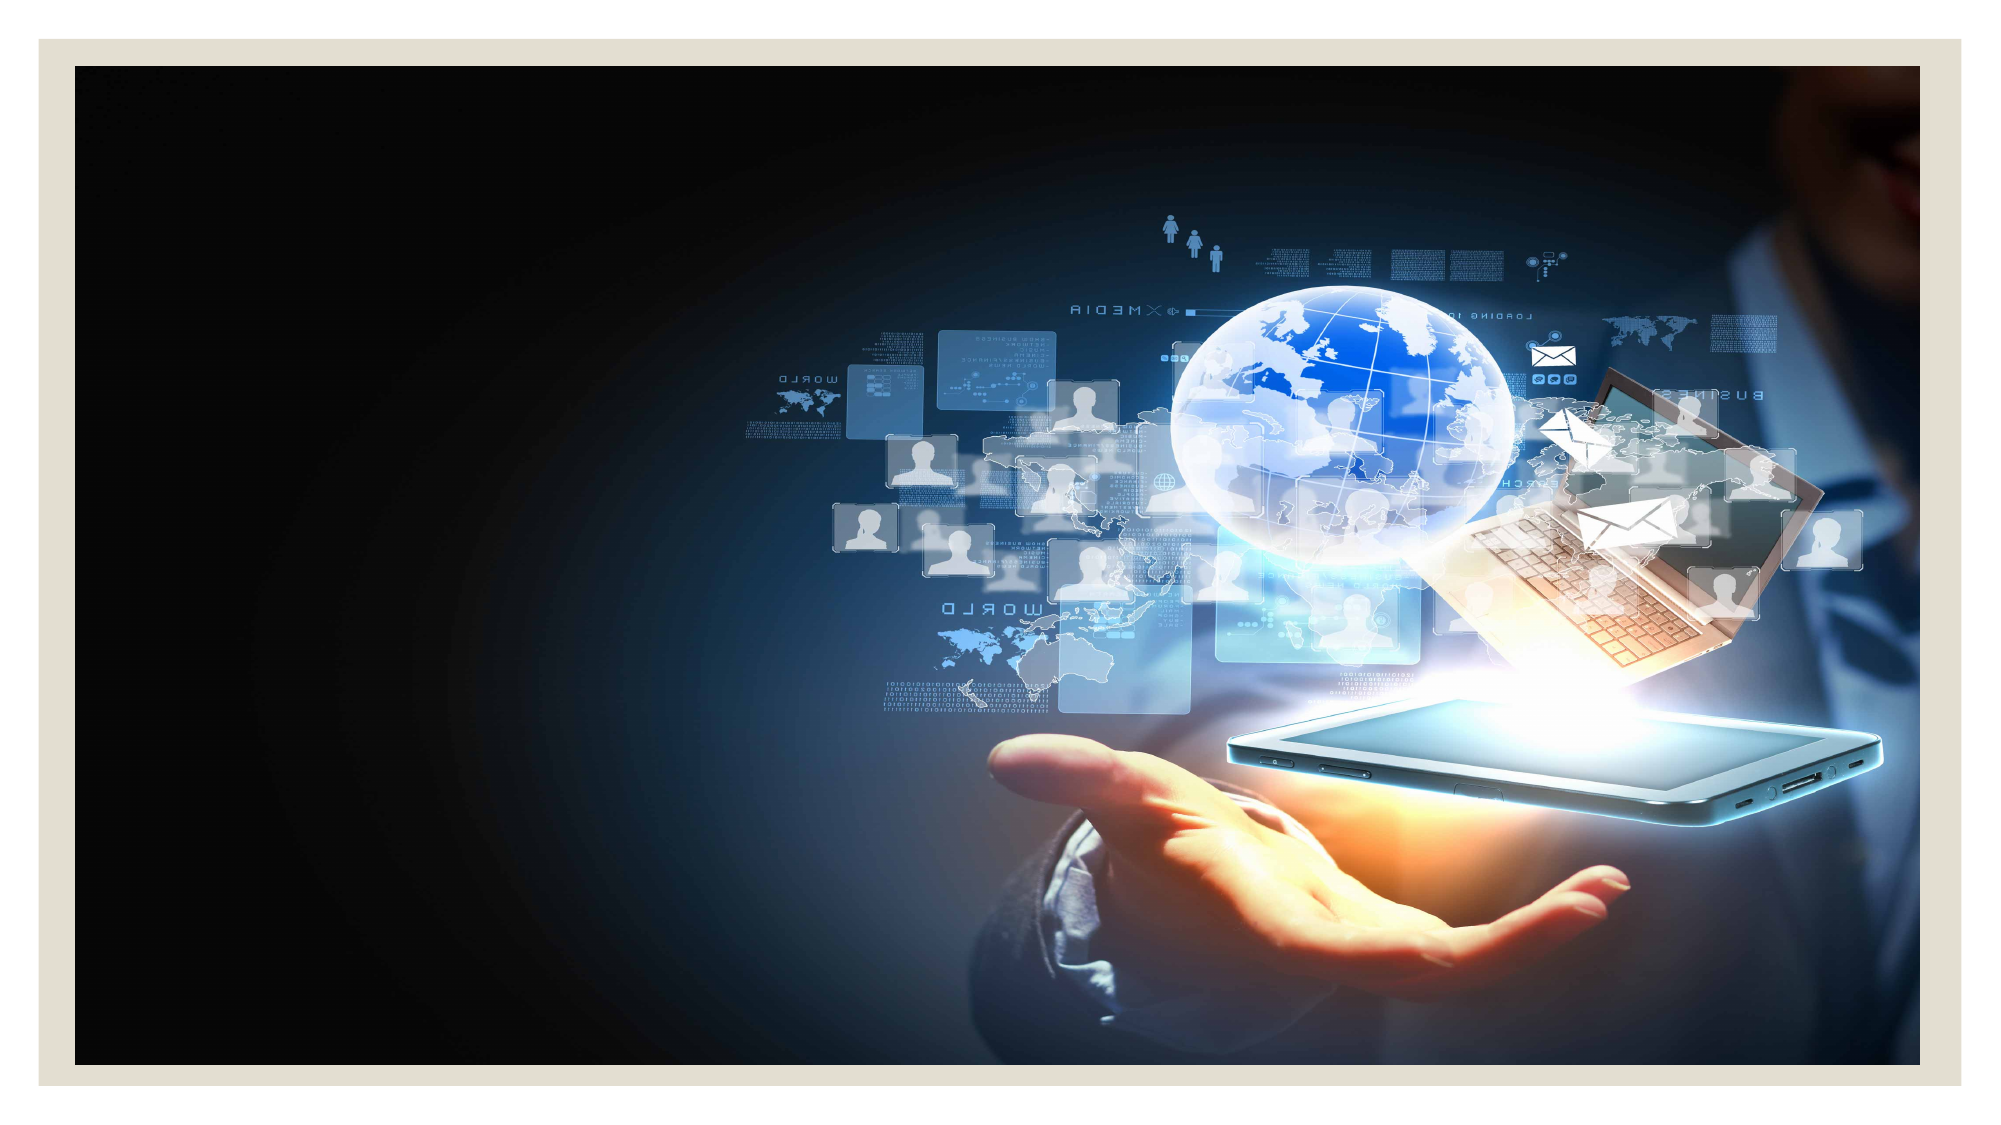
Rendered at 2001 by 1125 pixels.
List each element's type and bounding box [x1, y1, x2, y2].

picture [74, 66, 1920, 1065]
